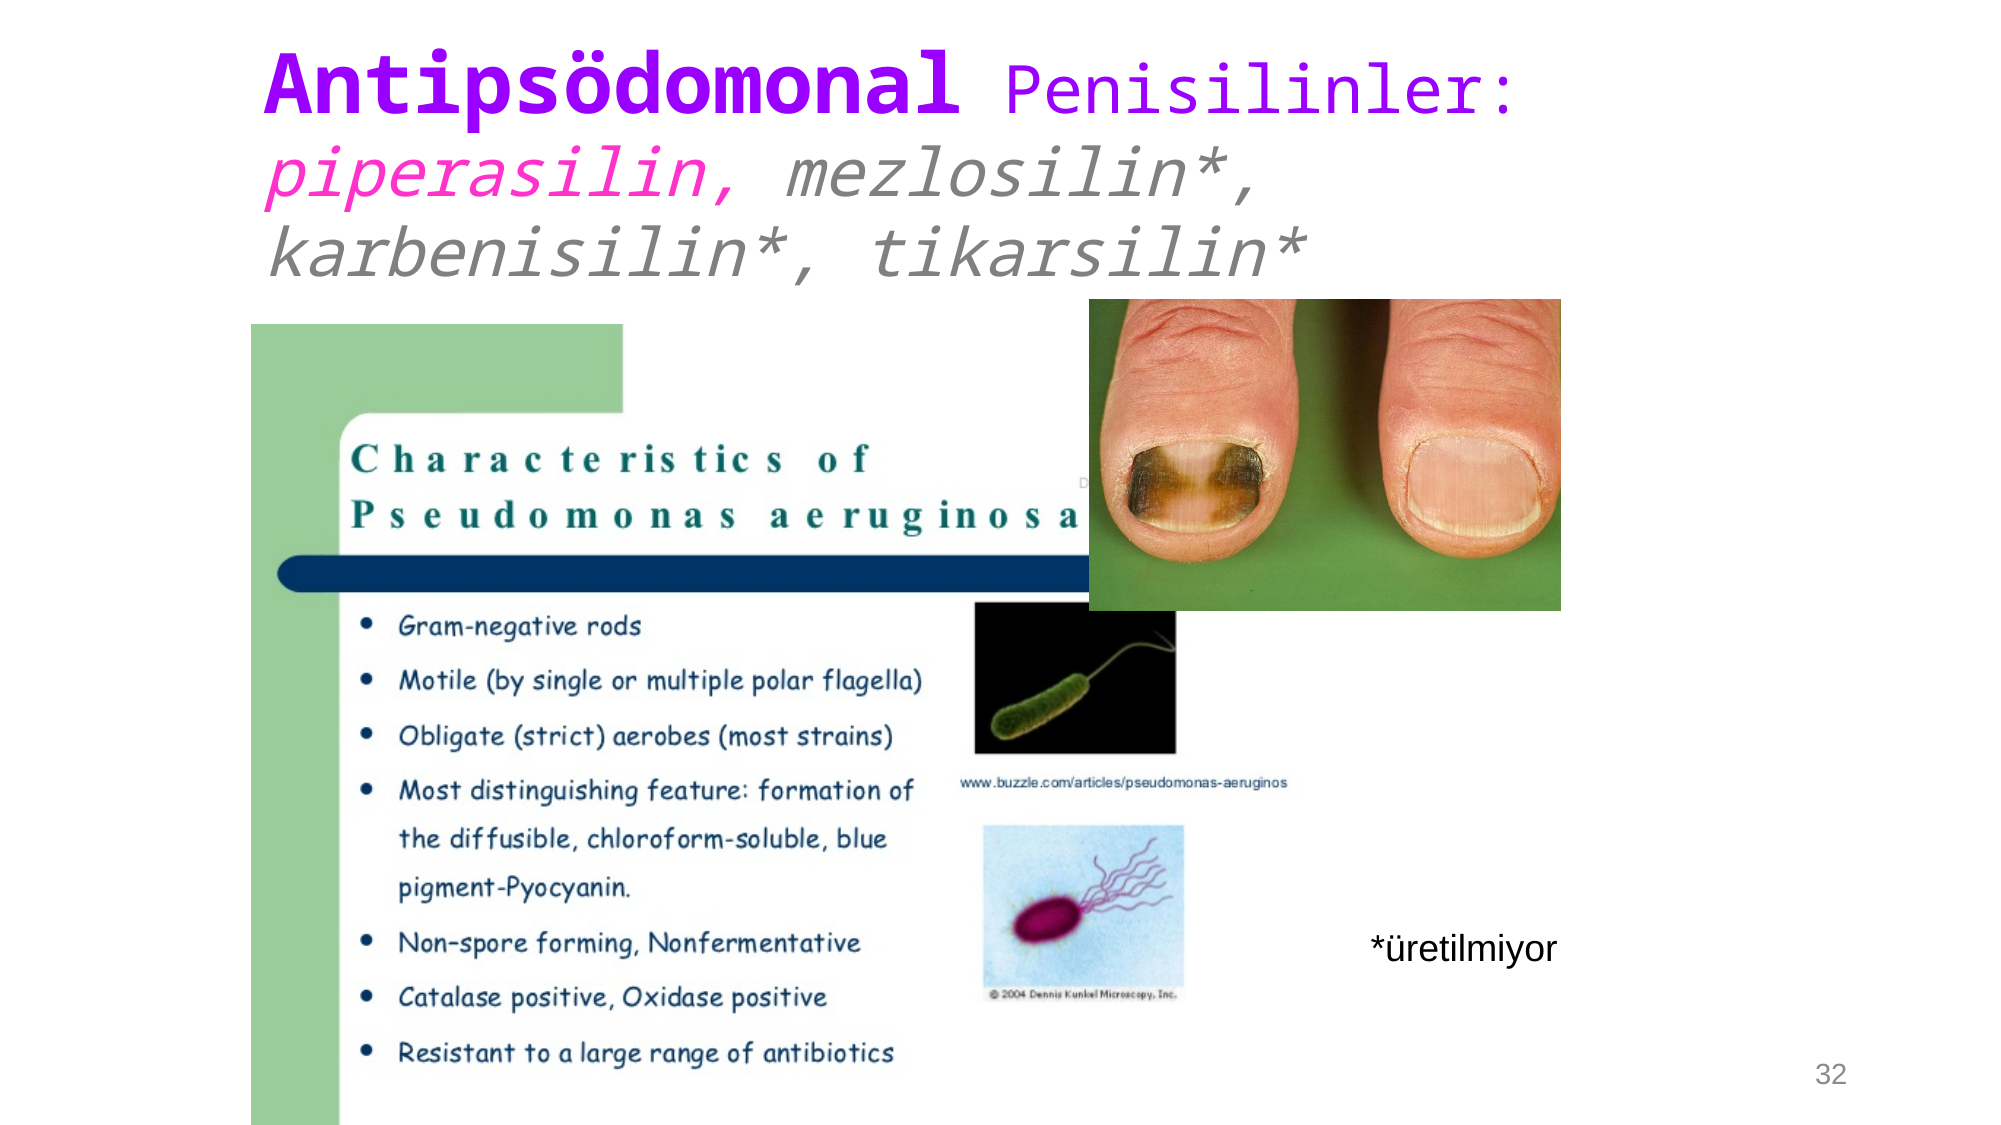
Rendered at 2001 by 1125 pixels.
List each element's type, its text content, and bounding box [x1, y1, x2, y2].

slide_number 32 [1412, 1042, 1863, 1103]
text_box *üretilmiyor [1355, 916, 1573, 977]
text_box Antipsödomonal Penisilinler: piperasilin, mezlosilin*, karbenisilin*, tikarsilin* [248, 22, 1579, 297]
picture [251, 299, 1561, 1125]
